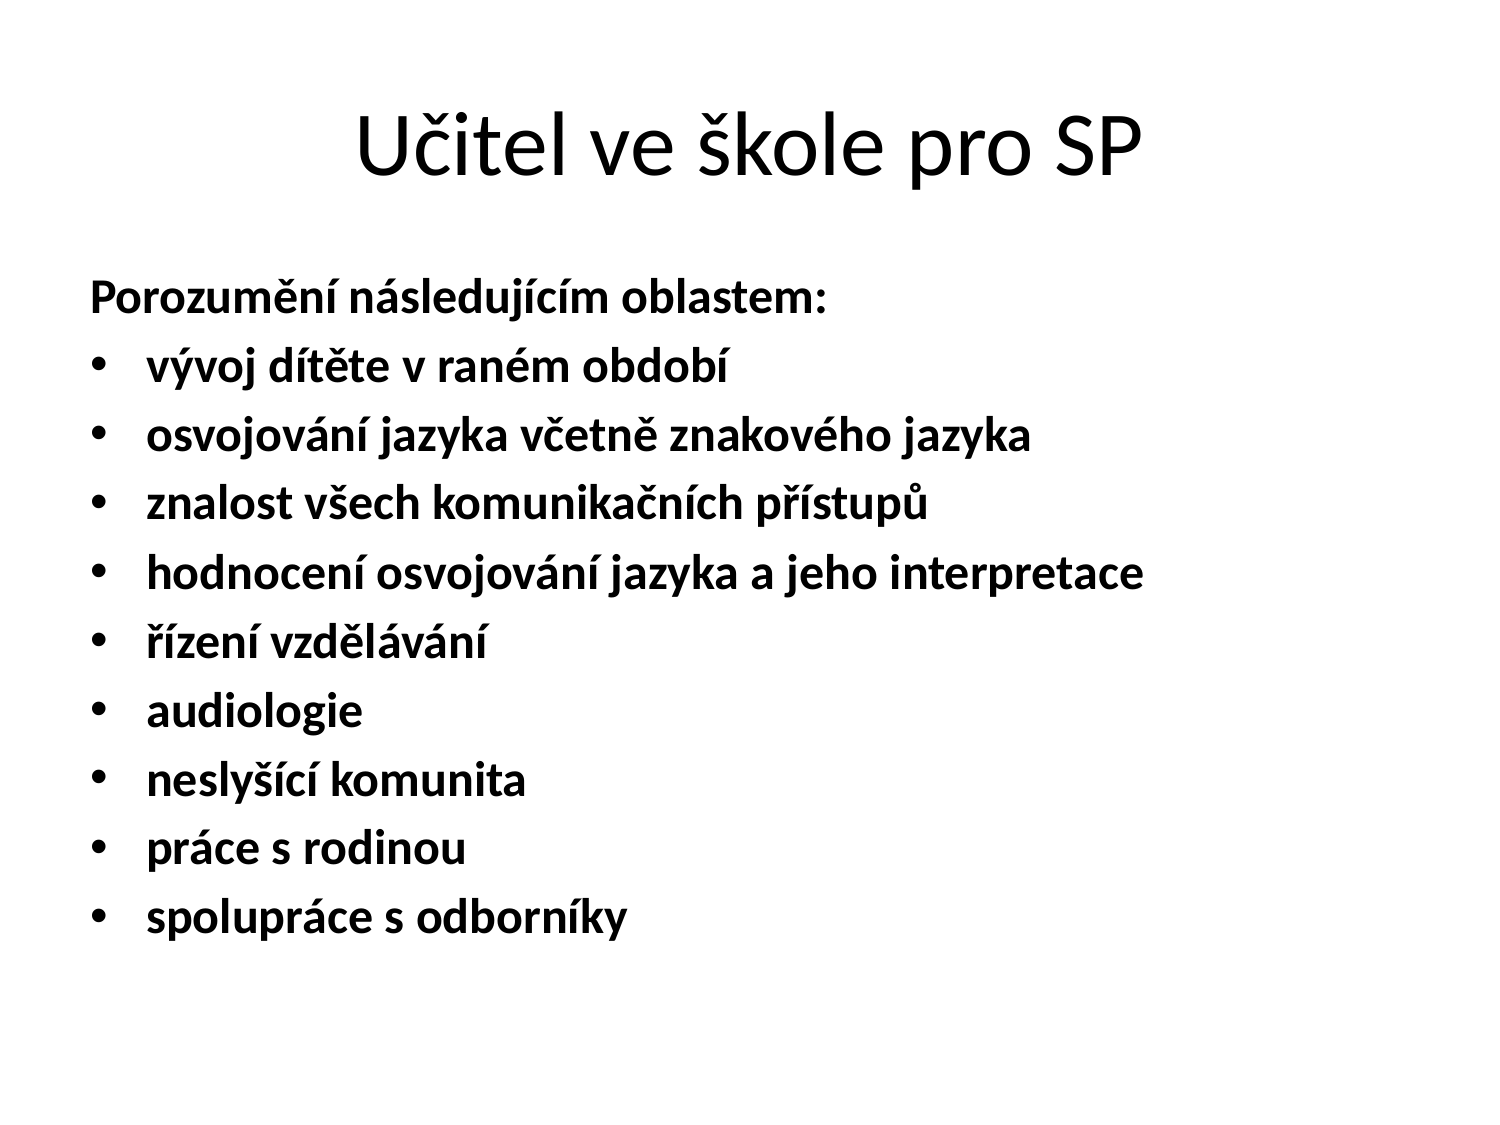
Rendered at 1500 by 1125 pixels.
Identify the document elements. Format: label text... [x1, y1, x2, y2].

title Učitel ve škole pro SP [75, 45, 1425, 233]
list Porozumění následujícím oblastem: vývoj dítěte v raném období osvojování jazyka včetně znakového jazyka znalost všech komunikačních přístupů hodnocení osvojování jazyka a jeho interpretace řízení vzdělávání audiologie neslyšící komunita práce s rodinou spolupráce s odborníky [75, 262, 1425, 1005]
